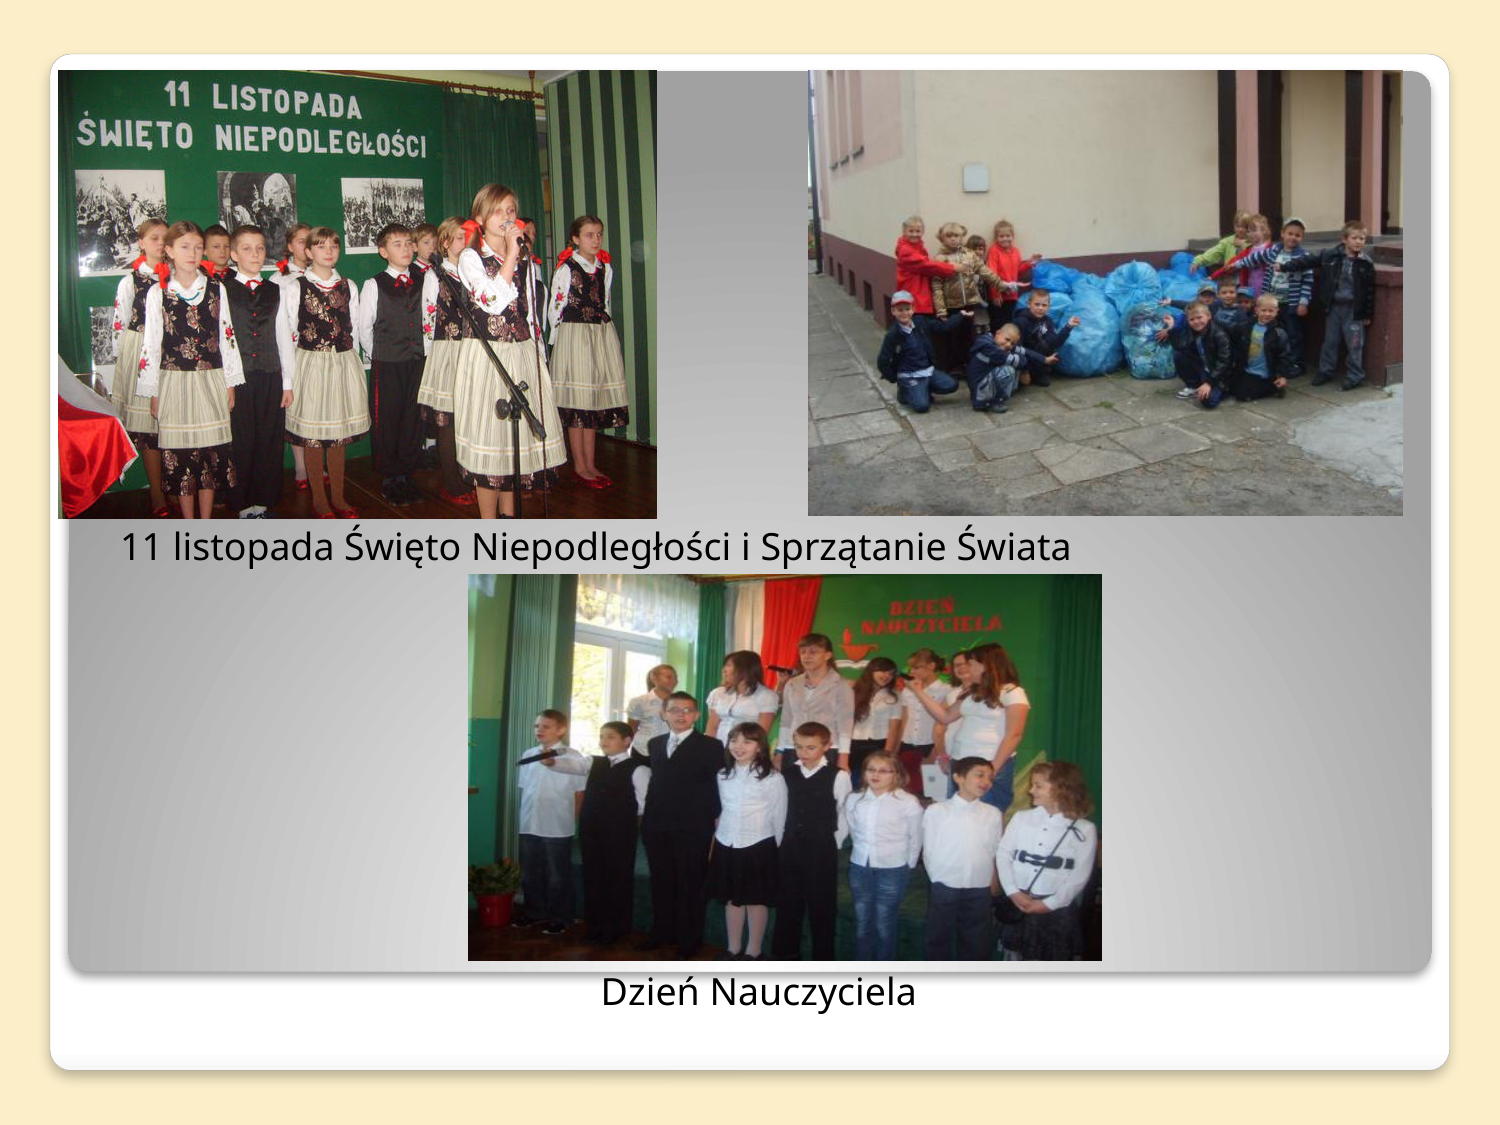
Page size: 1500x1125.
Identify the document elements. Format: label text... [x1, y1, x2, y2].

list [58, 70, 657, 519]
picture [808, 70, 1403, 516]
text_box Dzień Nauczyciela [585, 960, 1383, 1021]
picture [468, 573, 1102, 962]
text_box 11 listopada Święto Niepodległości i Sprzątanie Świata [105, 515, 1360, 576]
